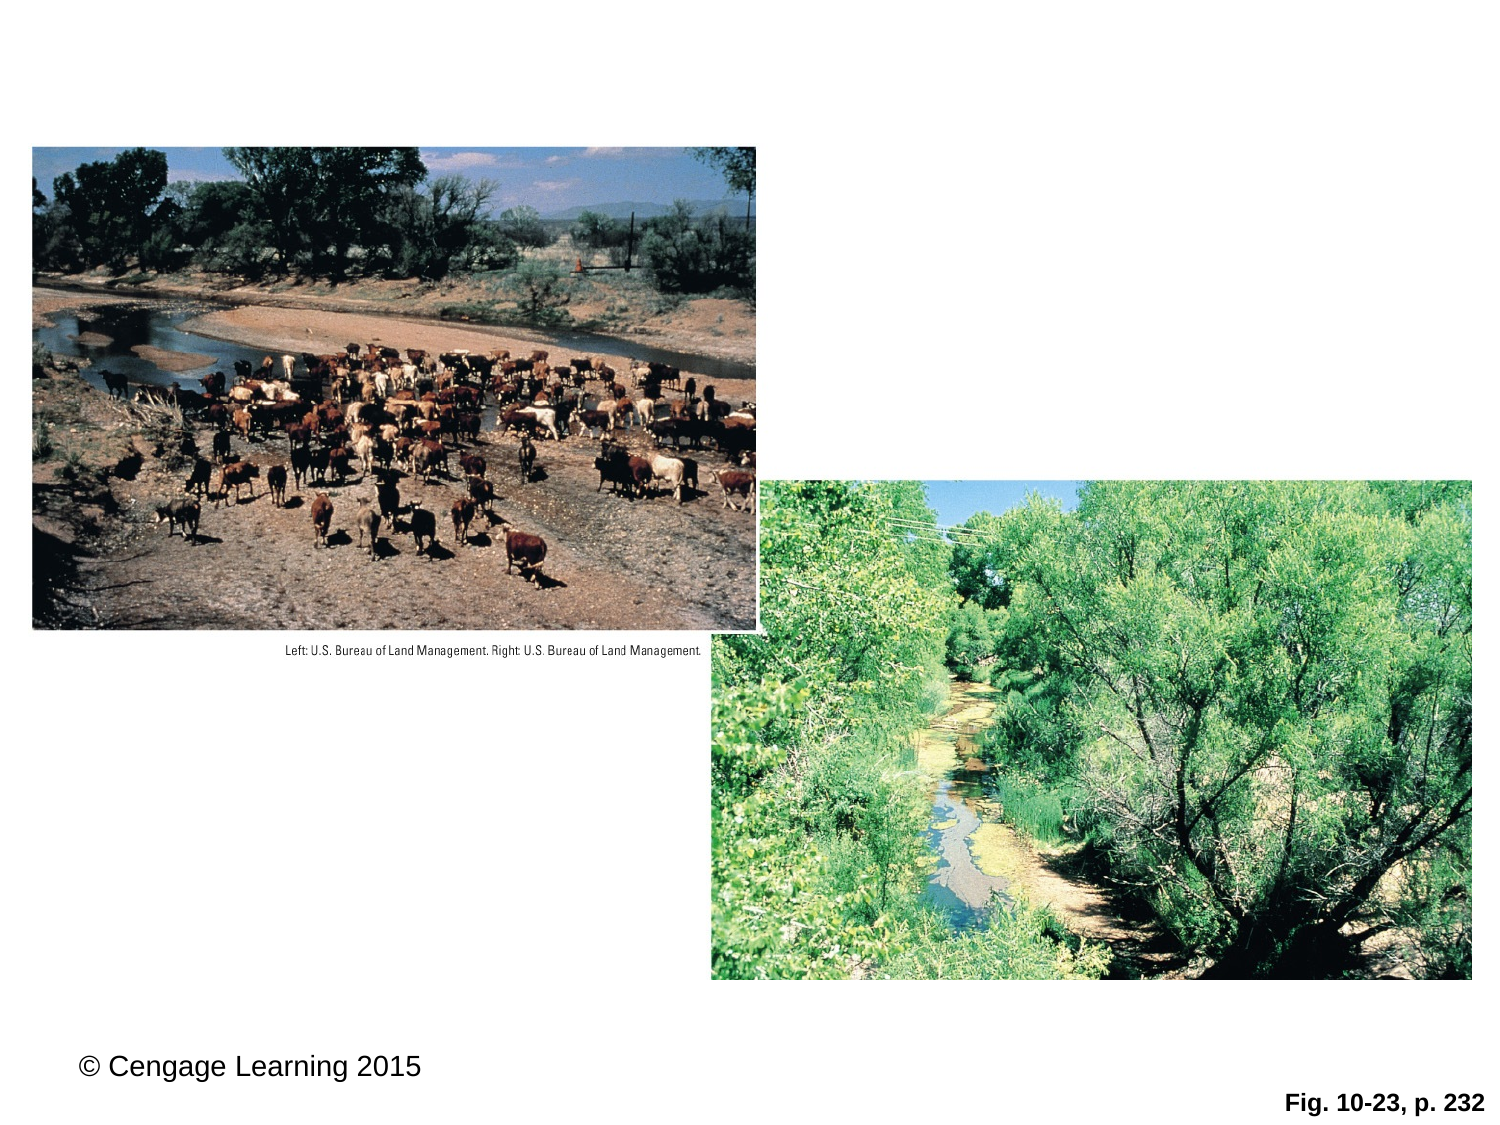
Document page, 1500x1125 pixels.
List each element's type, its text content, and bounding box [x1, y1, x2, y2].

text_box Fig. 10-23, p. 232 [1271, 1080, 1500, 1124]
picture [28, 143, 1472, 980]
